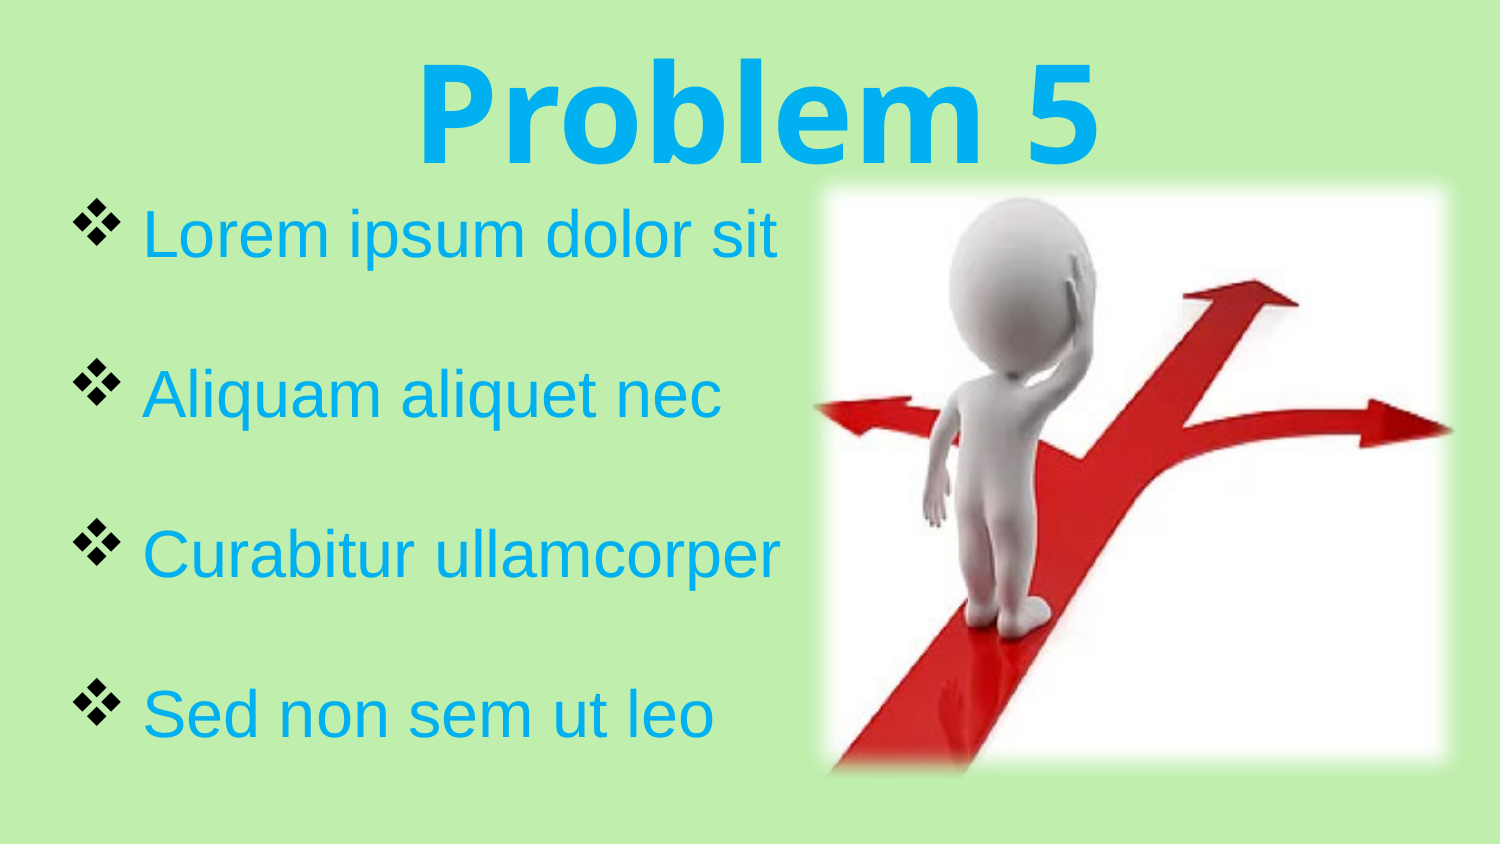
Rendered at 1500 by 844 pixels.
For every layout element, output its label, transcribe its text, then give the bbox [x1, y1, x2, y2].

picture [802, 164, 1468, 783]
text_box Lorem ipsum dolor sit Aliquam aliquet nec Curabitur ullamcorper Sed non sem ut leo [52, 183, 797, 758]
title Problem 5 [69, 0, 1448, 183]
